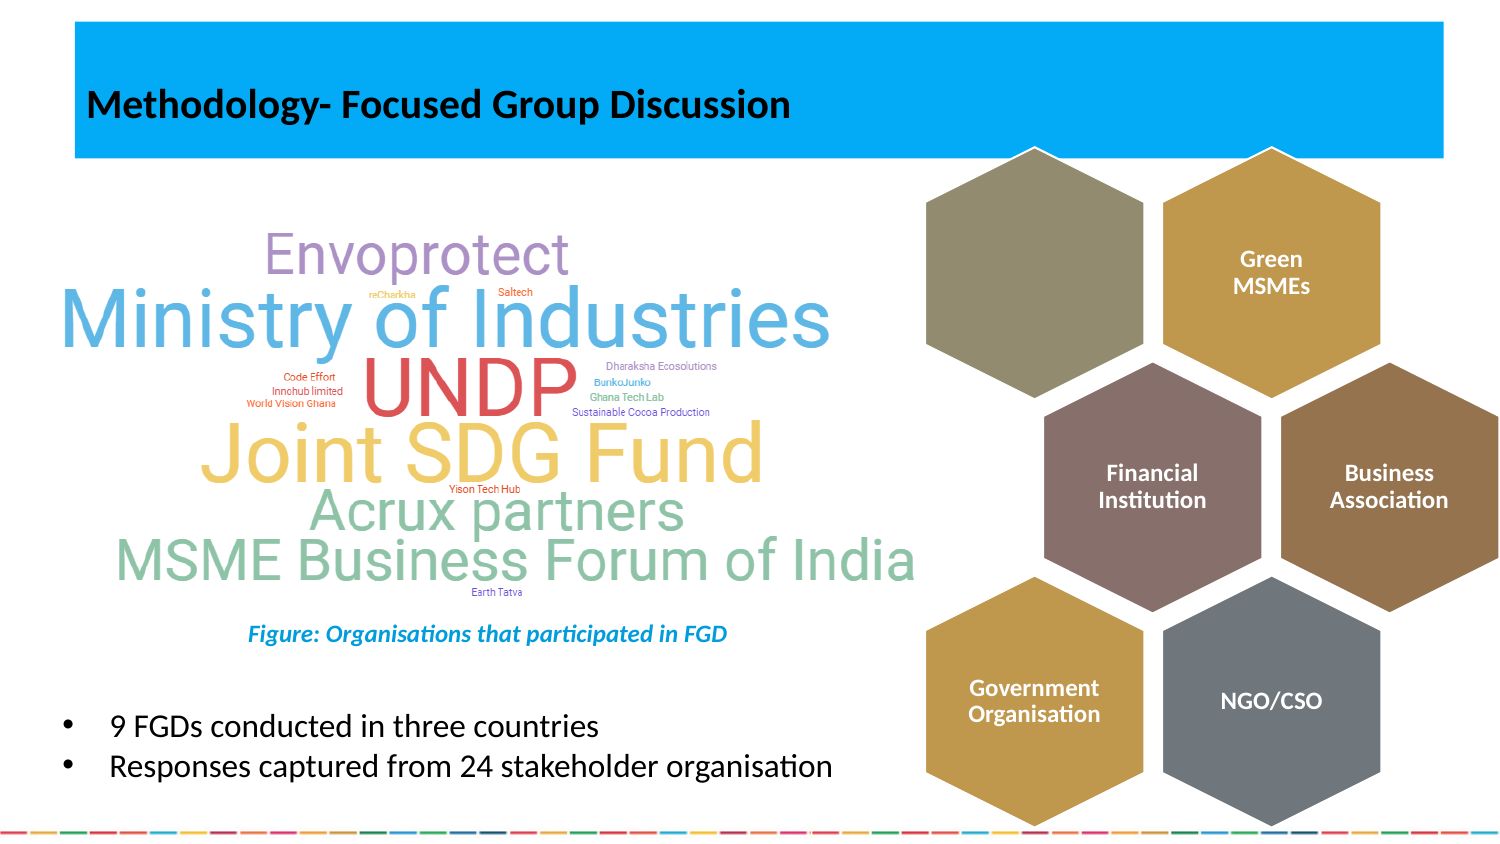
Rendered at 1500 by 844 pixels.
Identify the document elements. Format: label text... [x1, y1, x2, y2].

text_box 9 FGDs conducted in three countries Responses captured from 24 stakeholder organisation [47, 696, 647, 827]
picture [0, 817, 1500, 839]
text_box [647, 147, 1500, 828]
title Methodology- Focused Group Discussion [74, 21, 1444, 159]
picture [62, 174, 647, 670]
